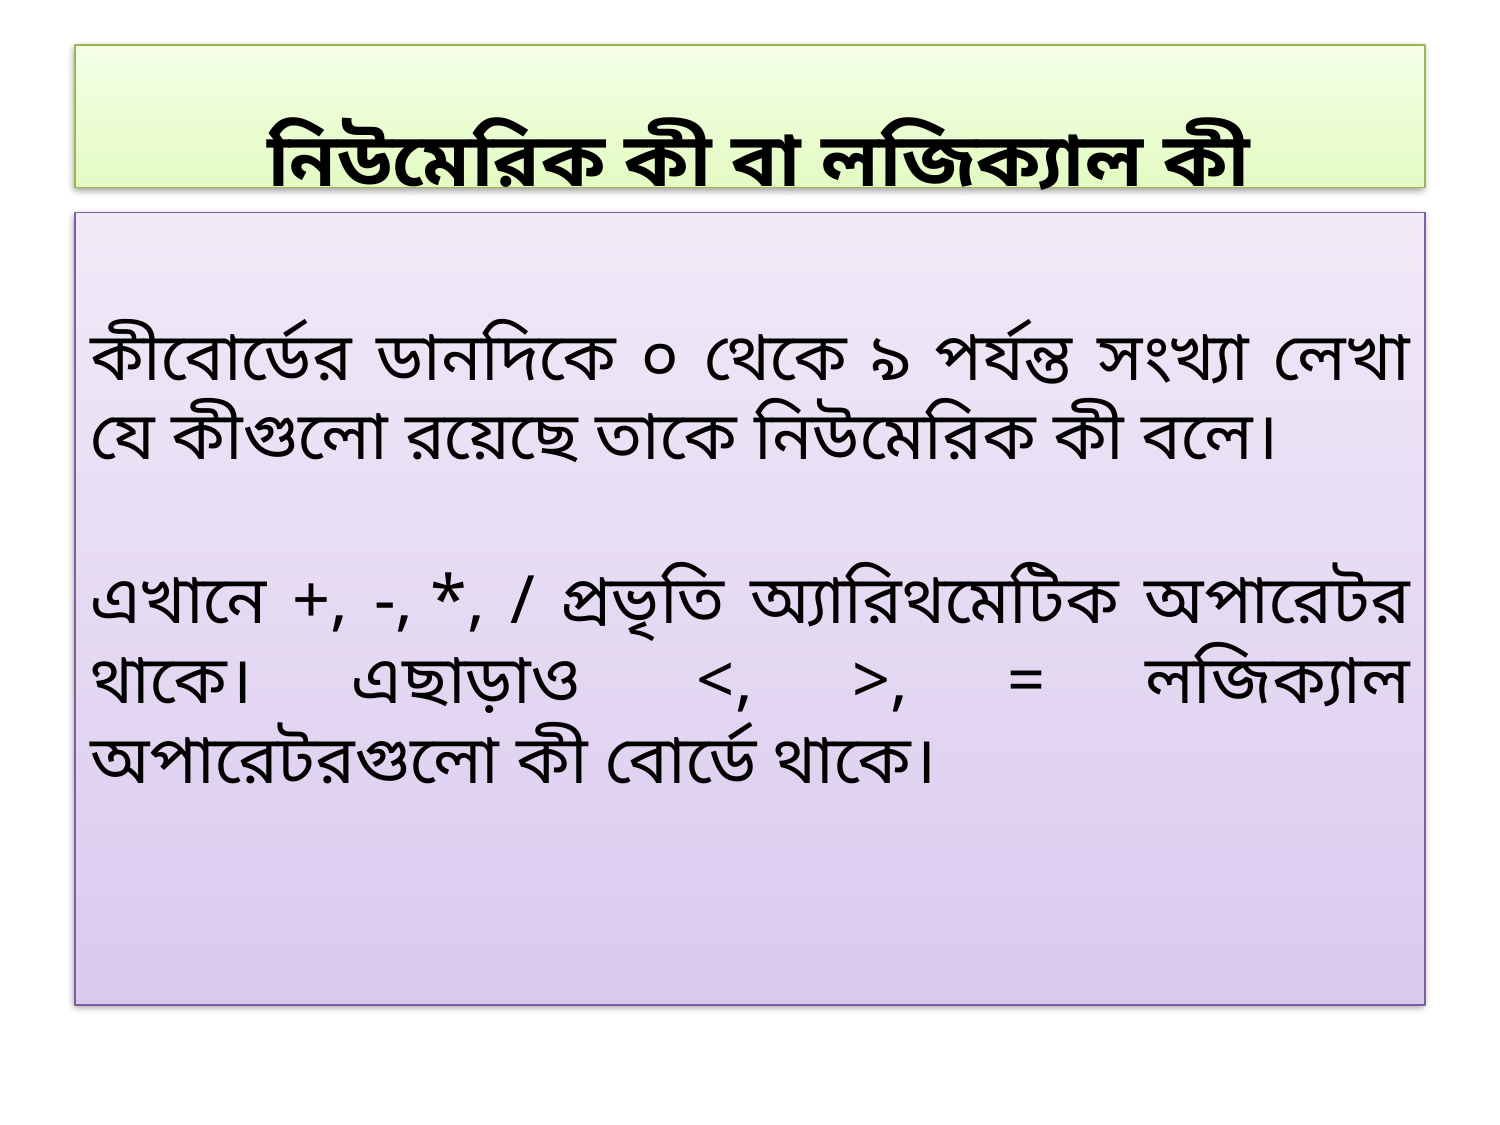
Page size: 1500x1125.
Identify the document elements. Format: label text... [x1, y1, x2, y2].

title নিউমেরিক কী বা লজিক্যাল কী [74, 44, 1426, 188]
list কীবোর্ডের ডানদিকে ০ থেকে ৯ পর্যন্ত সংখ্যা লেখা যে কীগুলো রয়েছে তাকে নিউমেরিক কী বলে। এখানে +, -, *, / প্রভৃতি অ্যারিথমেটিক অপারেটর থাকে। এছাড়াও <, >, = লজিক্যাল অপারেটরগুলো কী বোর্ডে থাকে। [74, 212, 1426, 1006]
